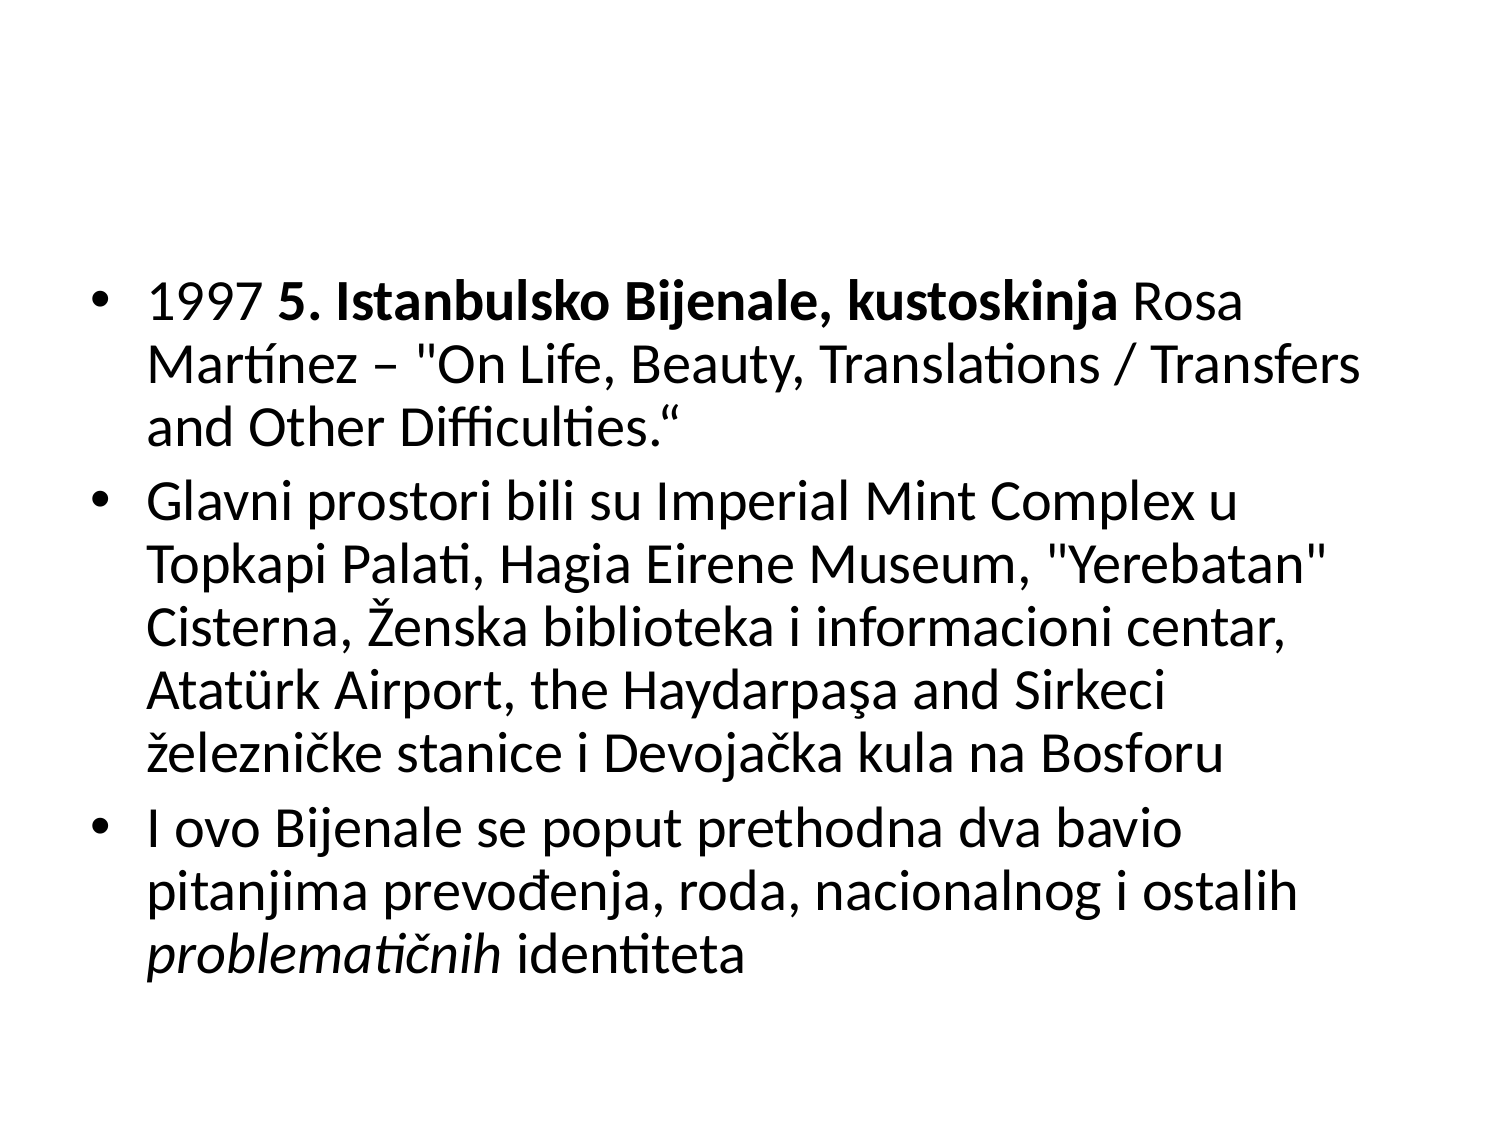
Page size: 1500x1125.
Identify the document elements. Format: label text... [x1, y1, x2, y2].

list 1997 5. Istanbulsko Bijenale, kustoskinja Rosa Martínez – "On Life, Beauty, Translations / Transfers and Other Difficulties.“ Glavni prostori bili su Imperial Mint Complex u Topkapi Palati, Hagia Eirene Museum, "Yerebatan" Cisterna, Ženska biblioteka i informacioni centar, Atatürk Airport, the Haydarpaşa and Sirkeci železničke stanice i Devojačka kula na Bosforu I ovo Bijenale se poput prethodna dva bavio pitanjima prevođenja, roda, nacionalnog i ostalih problematičnih identiteta [75, 262, 1425, 1005]
